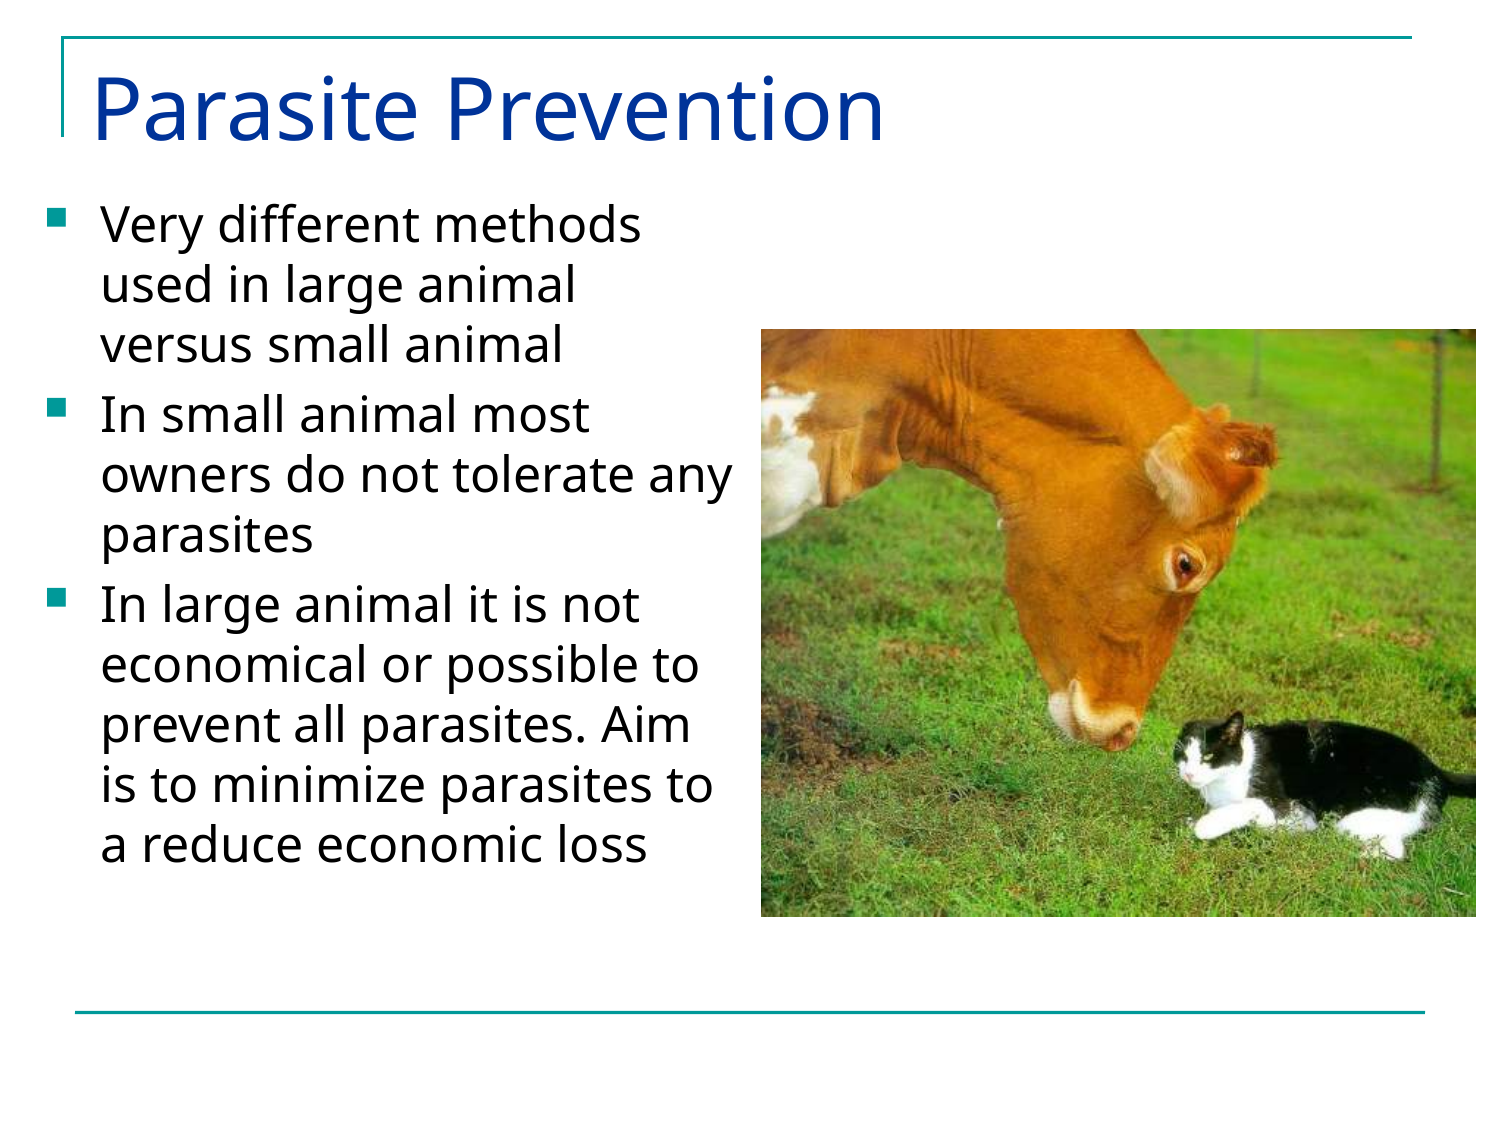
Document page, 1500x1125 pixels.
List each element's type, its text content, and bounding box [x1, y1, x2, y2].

picture [761, 329, 1476, 918]
title Parasite Prevention [75, 45, 1425, 233]
list Very different methods used in large animal versus small animal In small animal most owners do not tolerate any parasites In large animal it is not economical or possible to prevent all parasites. Aim is to minimize parasites to a reduce economic loss [29, 184, 750, 928]
